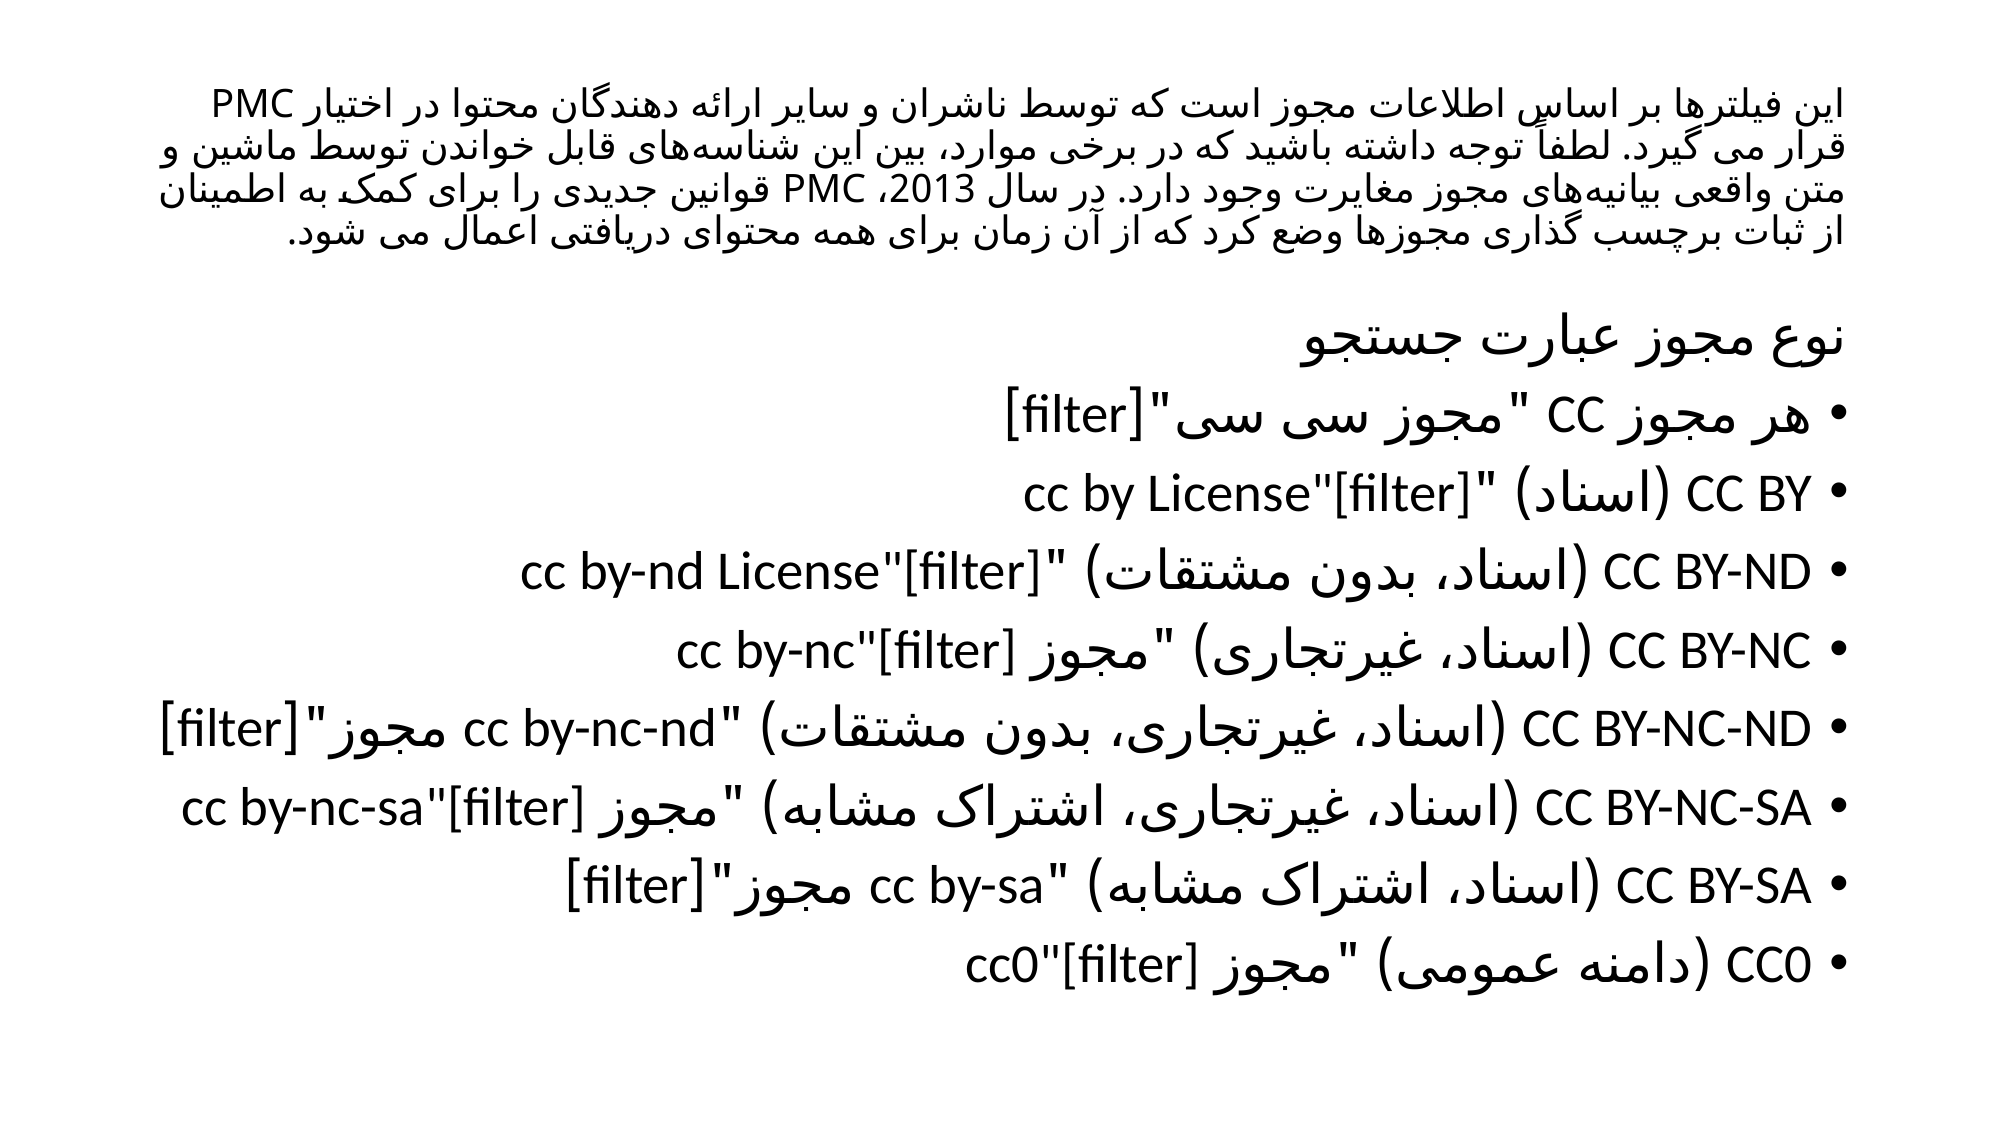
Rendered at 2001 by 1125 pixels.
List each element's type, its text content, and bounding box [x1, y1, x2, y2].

title این فیلترها بر اساس اطلاعات مجوز است که توسط ناشران و سایر ارائه دهندگان محتوا در اختیار PMC قرار می گیرد. لطفاً توجه داشته باشید که در برخی موارد، بین این شناسه‌های قابل خواندن توسط ماشین و متن واقعی بیانیه‌های مجوز مغایرت وجود دارد. در سال 2013، PMC قوانین جدیدی را برای کمک به اطمینان از ثبات برچسب گذاری مجوزها وضع کرد که از آن زمان برای همه محتوای دریافتی اعمال می شود. [137, 59, 1863, 278]
list نوع مجوز عبارت جستجو هر مجوز CC "مجوز سی سی"[filter] CC BY (اسناد) "cc by License"[filter] CC BY-ND (اسناد، بدون مشتقات) "cc by-nd License"[filter] CC BY-NC (اسناد، غیرتجاری) "مجوز cc by-nc"[filter] CC BY-NC-ND (اسناد، غیرتجاری، بدون مشتقات) "cc by-nc-nd مجوز"[filter] CC BY-NC-SA (اسناد، غیرتجاری، اشتراک مشابه) "مجوز cc by-nc-sa"[filter] CC BY-SA (اسناد، اشتراک مشابه) "cc by-sa مجوز"[filter] CC0 (دامنه عمومی) "مجوز cc0"[filter] [137, 299, 1863, 1014]
